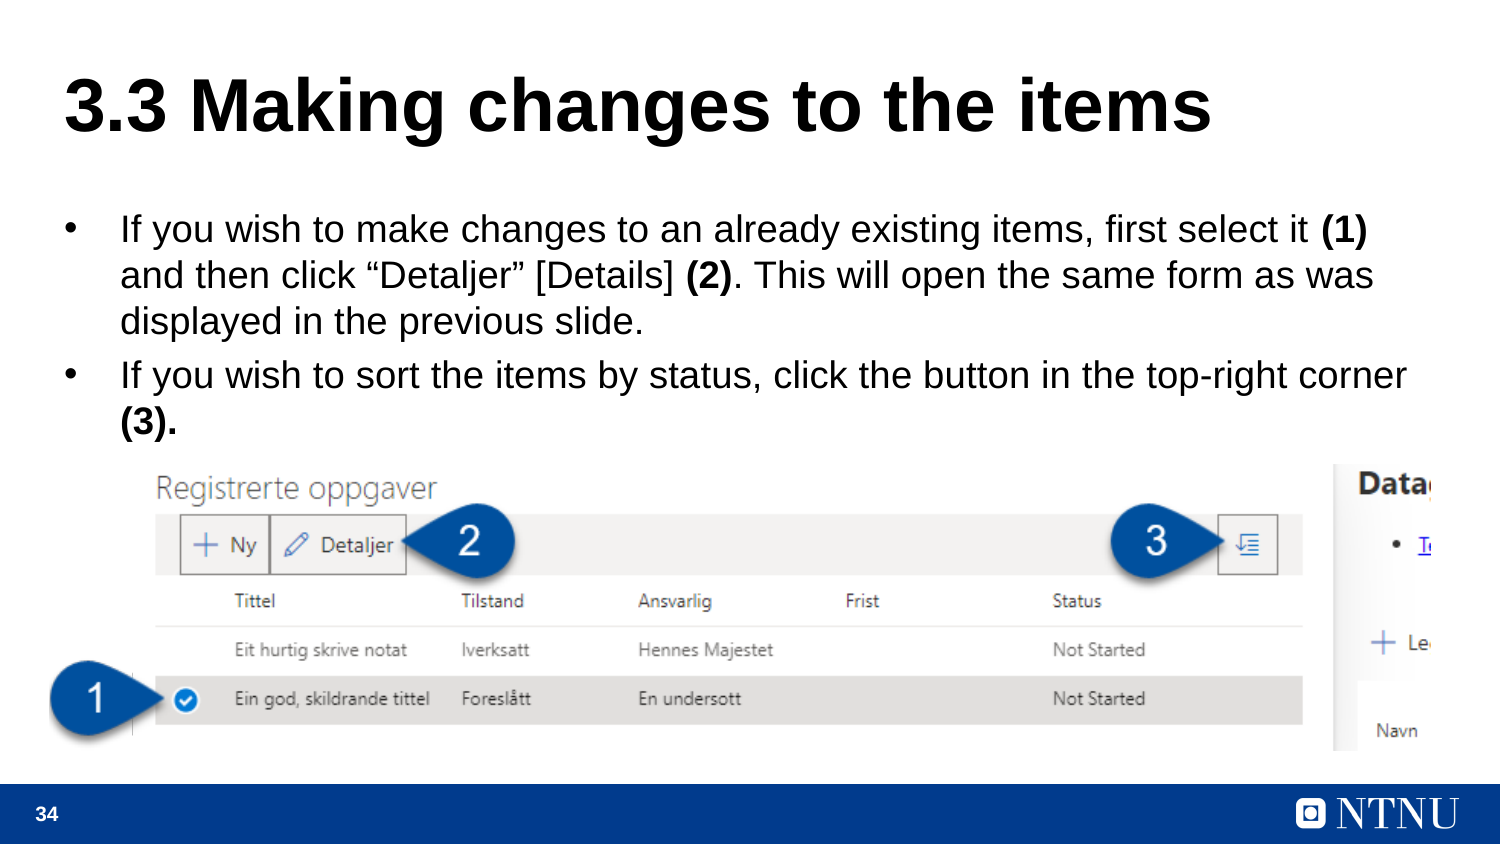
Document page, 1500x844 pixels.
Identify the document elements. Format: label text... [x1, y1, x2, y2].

title 3.3 Making changes to the items [49, 48, 1431, 156]
list If you wish to make changes to an already existing items, first select it (1) and then click “Detaljer” [Details] (2). This will open the same form as was displayed in the previous slide. If you wish to sort the items by status, click the button in the top-right corner (3). [49, 196, 1431, 453]
picture [49, 464, 1431, 752]
picture [0, 784, 1500, 844]
